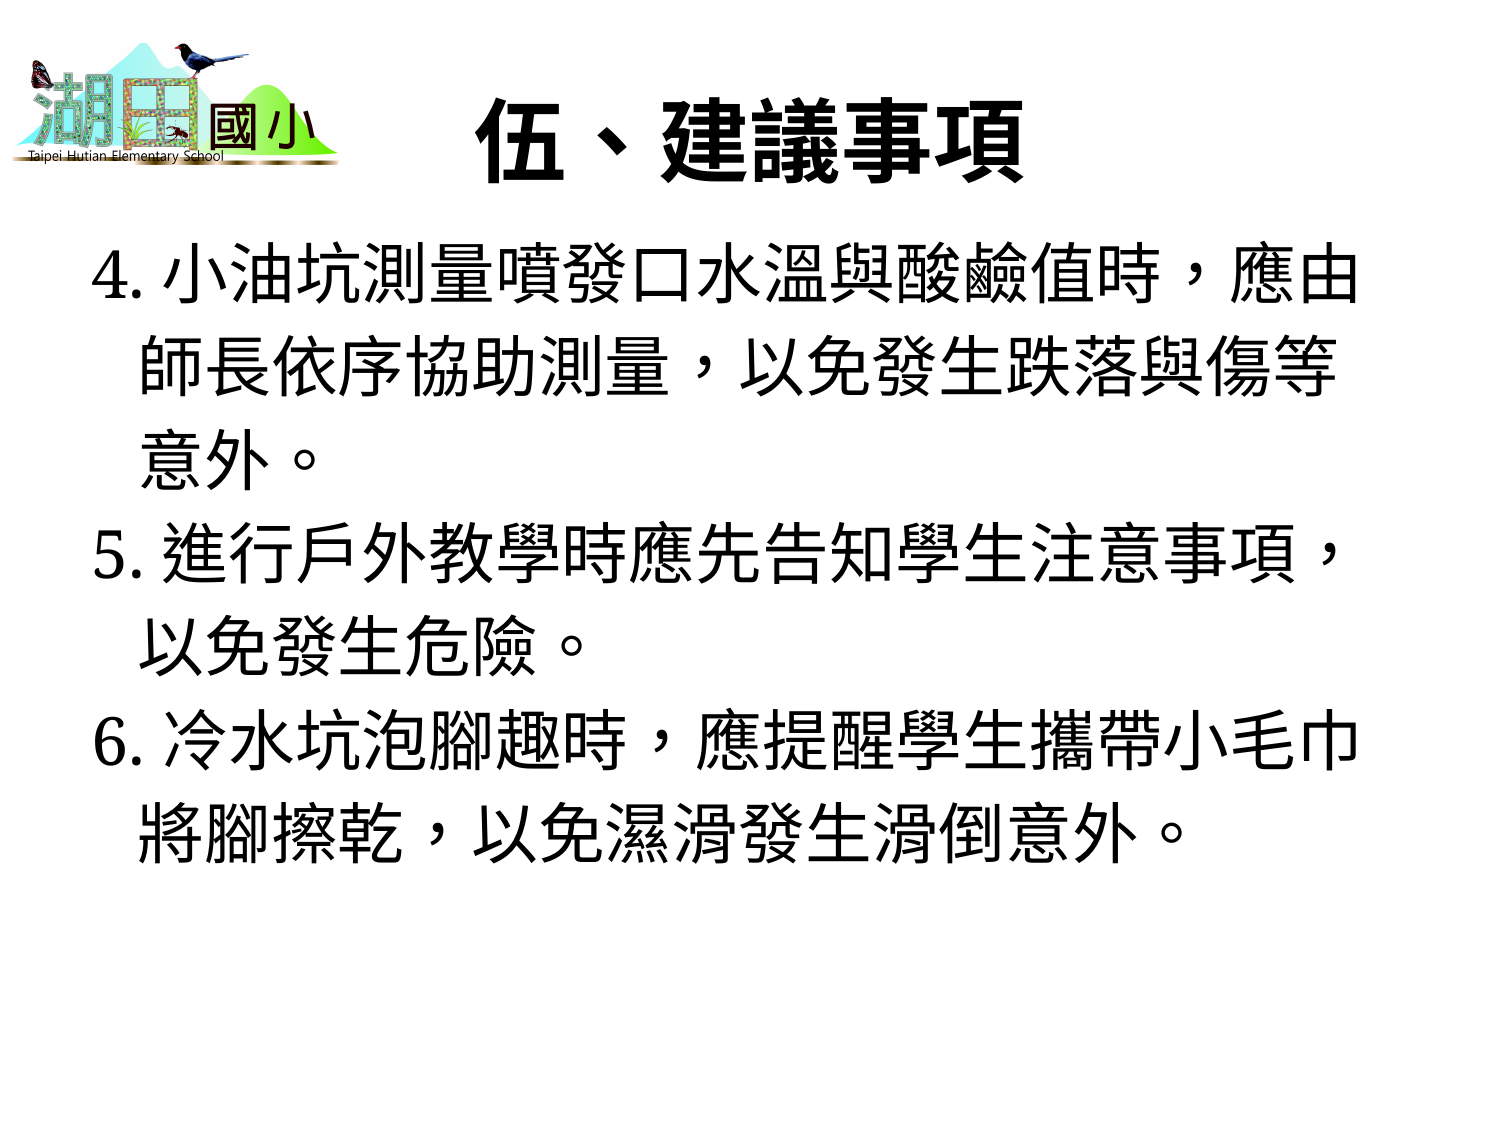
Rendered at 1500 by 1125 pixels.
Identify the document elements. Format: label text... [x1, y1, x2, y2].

picture [12, 42, 75, 171]
list 4.小油坑測量噴發口水溫與酸鹼值時，應由 師長依序協助測量，以免發生跌落與傷等 意外。 5.進行戶外教學時應先告知學生注意事項， 以免發生危險。 6.冷水坑泡腳趣時，應提醒學生攜帶小毛巾 將腳擦乾，以免濕滑發生滑倒意外。 [76, 224, 1427, 967]
title 伍、建議事項 [75, 37, 1425, 241]
